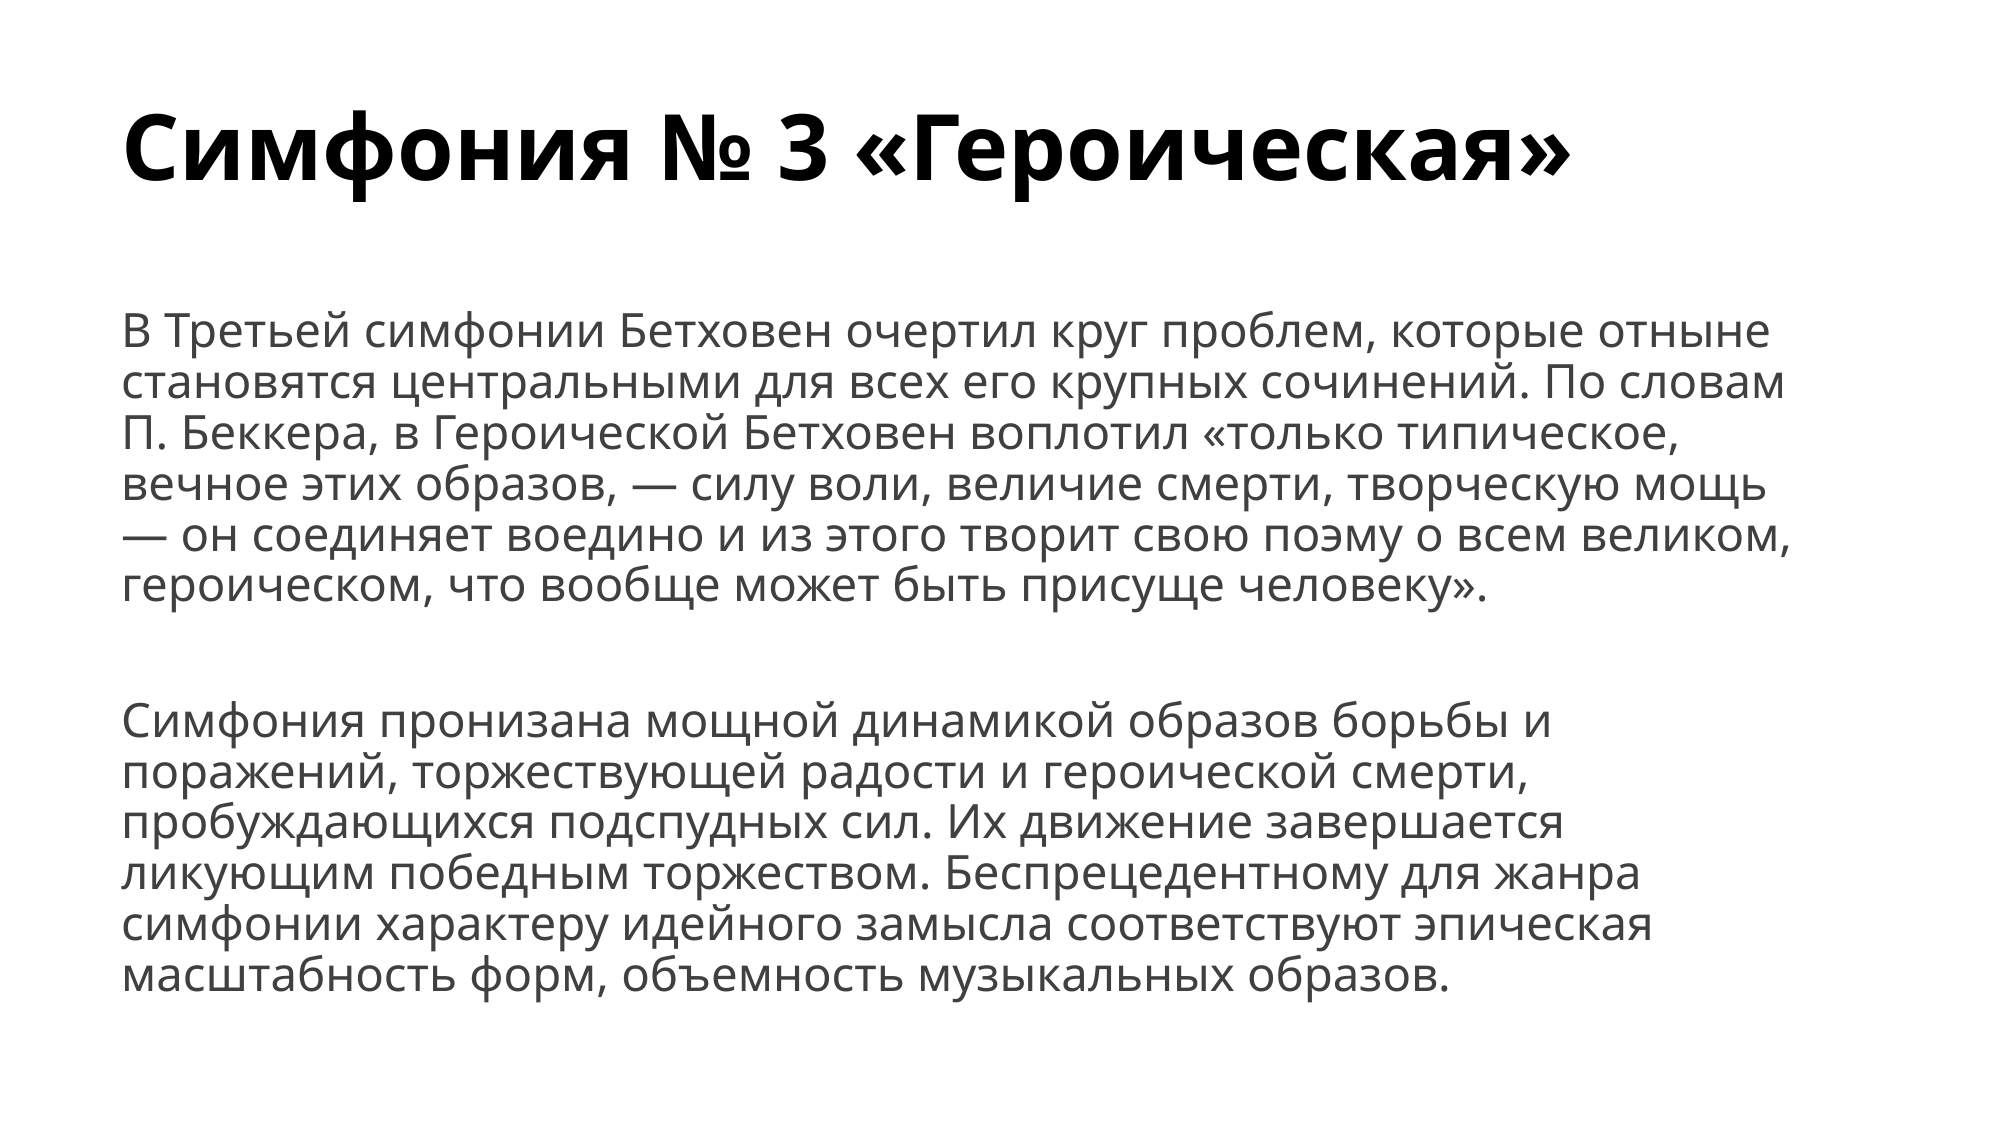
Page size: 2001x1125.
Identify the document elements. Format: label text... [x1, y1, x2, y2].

title Симфония № 3 «Героическая» [106, 42, 1832, 260]
list В Третьей симфонии Бетховен очертил круг проблем, которые отныне становятся центральными для всех его крупных сочинений. По словам П. Беккера, в Героической Бетховен воплотил «только типическое, вечное этих образов, — силу воли, величие смерти, творческую мощь — он соединяет воедино и из этого творит свою поэму о всем великом, героическом, что вообще может быть присуще человеку». Симфония пронизана мощной динамикой образов борьбы и поражений, торжествующей радости и героической смерти, пробуждающихся подспудных сил. Их движение завершается ликующим победным торжеством. Беспрецедентному для жанра симфонии характеру идейного замысла соответствуют эпическая масштабность форм, объемность музыкальных образов. [106, 299, 1832, 1014]
